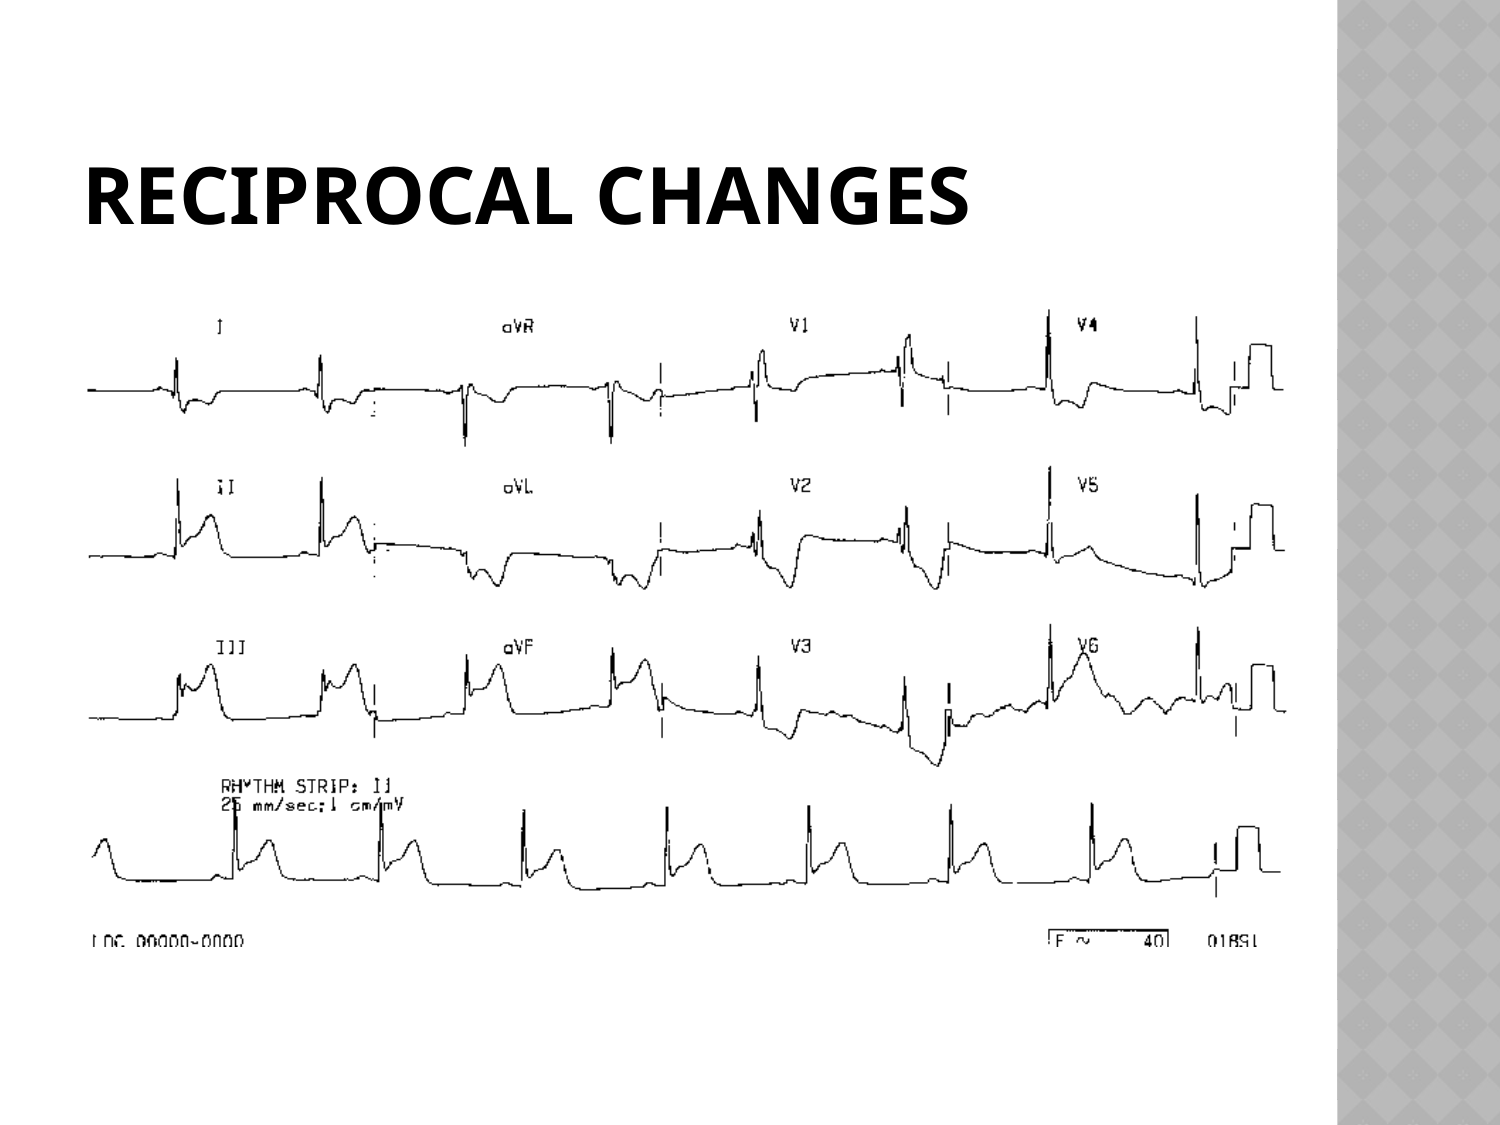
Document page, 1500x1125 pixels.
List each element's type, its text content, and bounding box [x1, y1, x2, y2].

picture [81, 304, 1295, 947]
title Reciprocal Changes [75, 52, 1263, 240]
